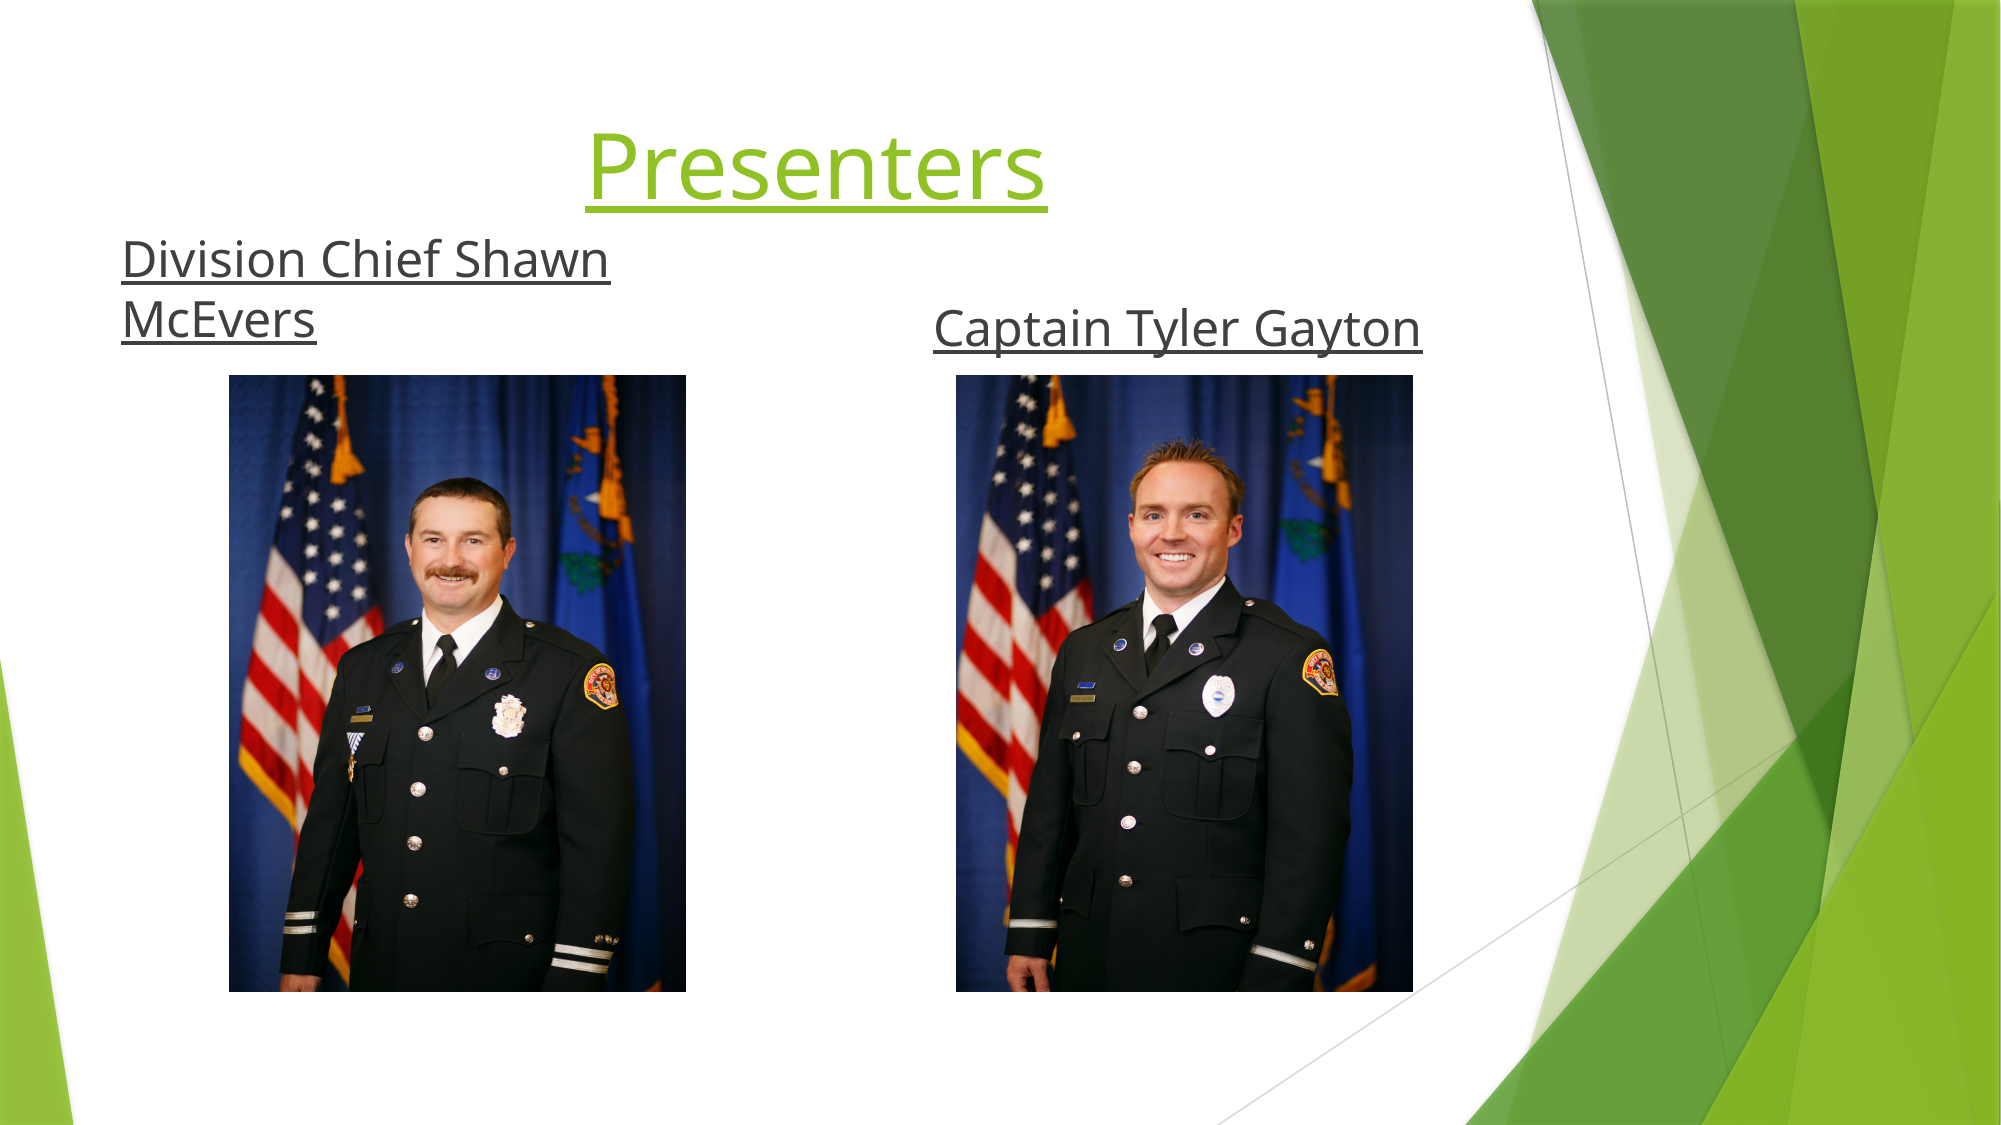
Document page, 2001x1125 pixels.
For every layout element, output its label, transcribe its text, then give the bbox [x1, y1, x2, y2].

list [955, 375, 1413, 992]
title Presenters [111, 99, 1522, 317]
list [228, 375, 686, 992]
list Captain Tyler Gayton [834, 269, 1522, 364]
list Division Chief Shawn McEvers [106, 260, 793, 355]
